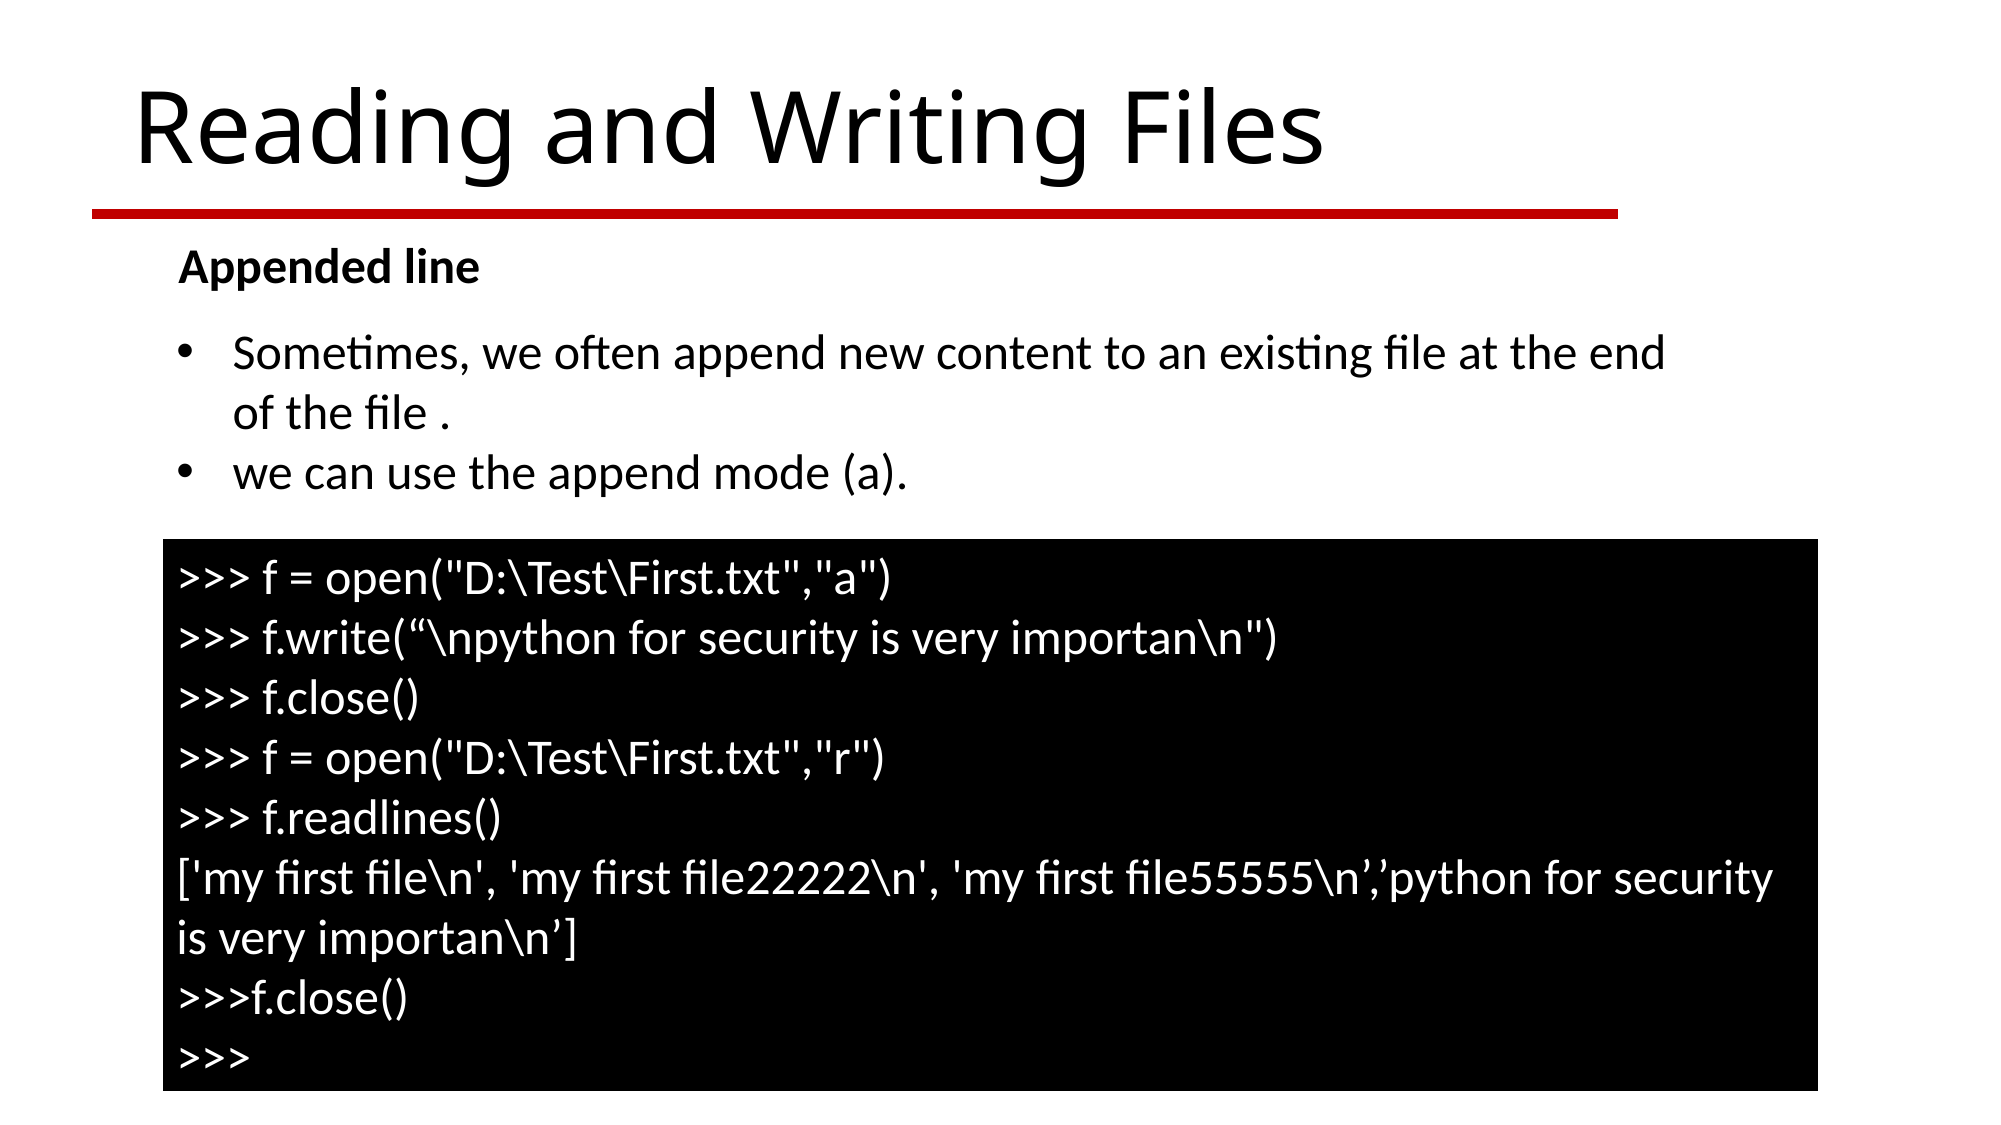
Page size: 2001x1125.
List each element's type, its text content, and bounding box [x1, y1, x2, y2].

text_box >>> f = open("D:\Test\First.txt","a") >>> f.write(“\npython for security is very importan\n") >>> f.close() >>> f = open("D:\Test\First.txt","r") >>> f.readlines() ['my first file\n', 'my first file22222\n', 'my first file55555\n’,’python for security is very importan\n’] >>>f.close() >>> [160, 536, 1821, 1094]
text_box Appended line [163, 234, 508, 302]
text_box Sometimes, we often append new content to an existing file at the end of the file . we can use the append mode (a). [161, 312, 1717, 553]
text_box Reading and Writing Files [118, 69, 1506, 193]
